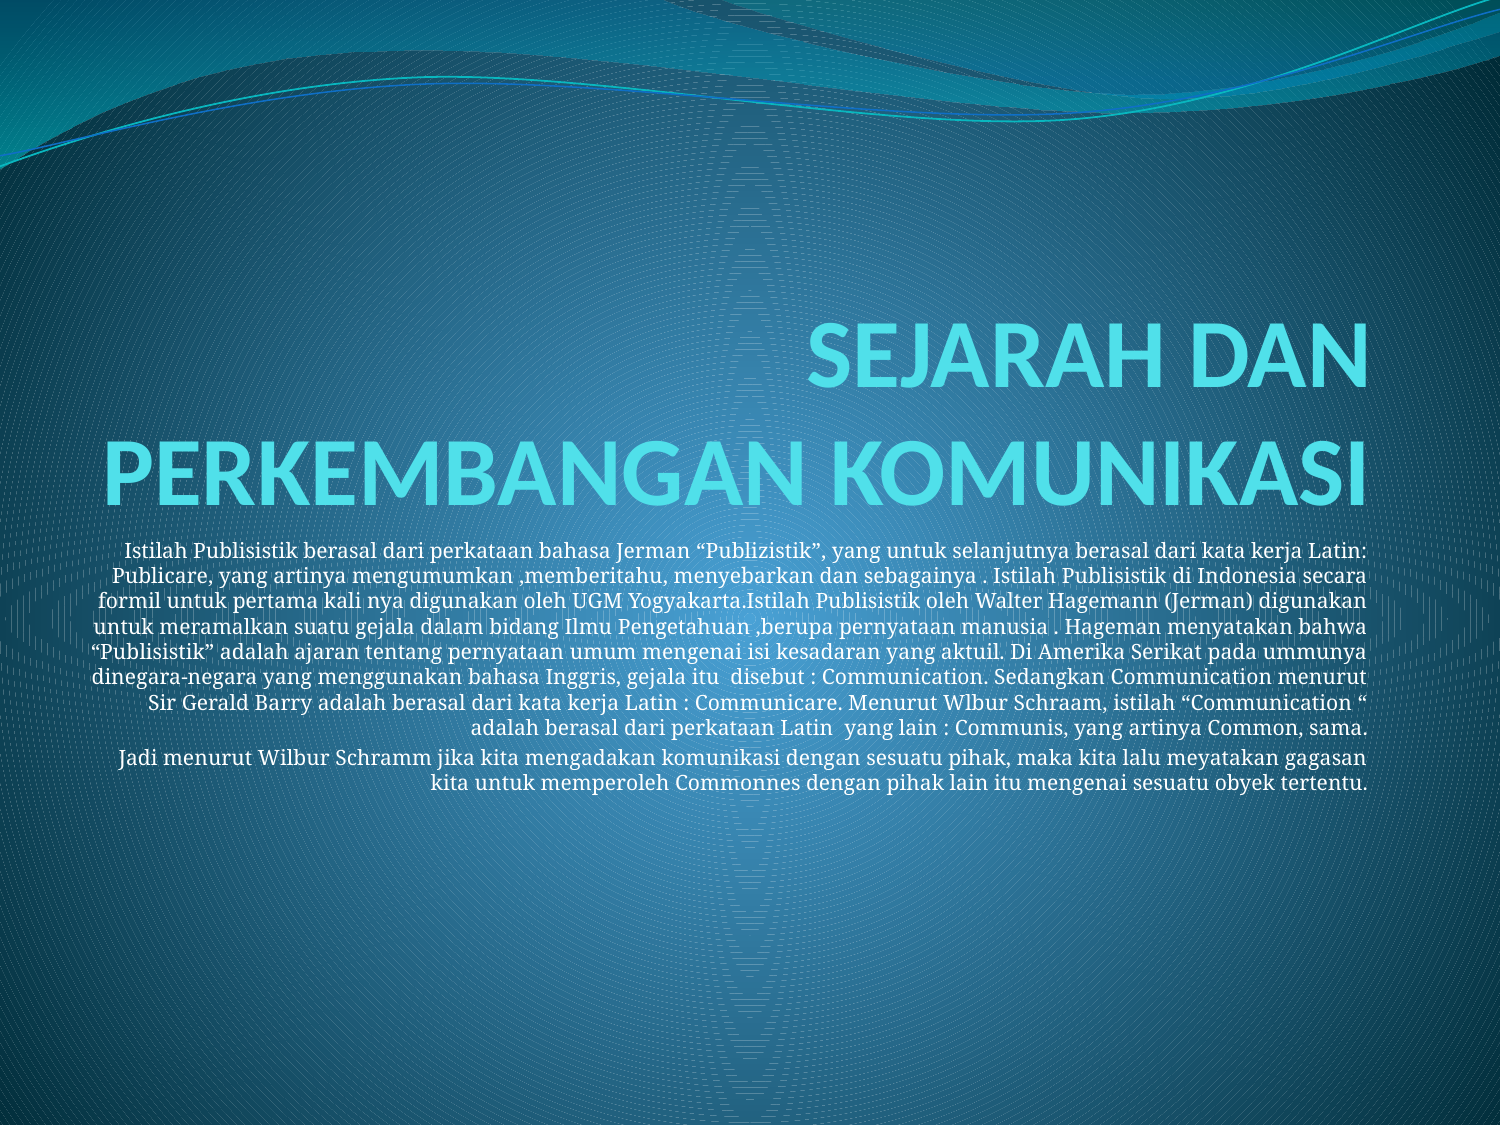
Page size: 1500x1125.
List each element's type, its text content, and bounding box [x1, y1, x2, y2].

subtitle Istilah Publisistik berasal dari perkataan bahasa Jerman “Publizistik”, yang untuk selanjutnya berasal dari kata kerja Latin: Publicare, yang artinya mengumumkan ,memberitahu, menyebarkan dan sebagainya . Istilah Publisistik di Indonesia secara formil untuk pertama kali nya digunakan oleh UGM Yogyakarta.Istilah Publisistik oleh Walter Hagemann (Jerman) digunakan untuk meramalkan suatu gejala dalam bidang Ilmu Pengetahuan ,berupa pernyataan manusia . Hageman menyatakan bahwa “Publisistik” adalah ajaran tentang pernyataan umum mengenai isi kesadaran yang aktuil. Di Amerika Serikat pada ummunya dinegara-negara yang menggunakan bahasa Inggris, gejala itu disebut : Communication. Sedangkan Communication menurut Sir Gerald Barry adalah berasal dari kata kerja Latin : Communicare. Menurut Wlbur Schraam, istilah “Communication “ adalah berasal dari perkataan Latin yang lain : Communis, yang artinya Common, sama. Jadi menurut Wilbur Schramm jika kita mengadakan komunikasi dengan sesuatu pihak, maka kita lalu meyatakan gagasan kita untuk memperoleh Commonnes dengan pihak lain itu mengenai sesuatu obyek tertentu. [87, 529, 1376, 818]
title SEJARAH DAN PERKEMBANGAN KOMUNIKASI [87, 224, 1376, 525]
